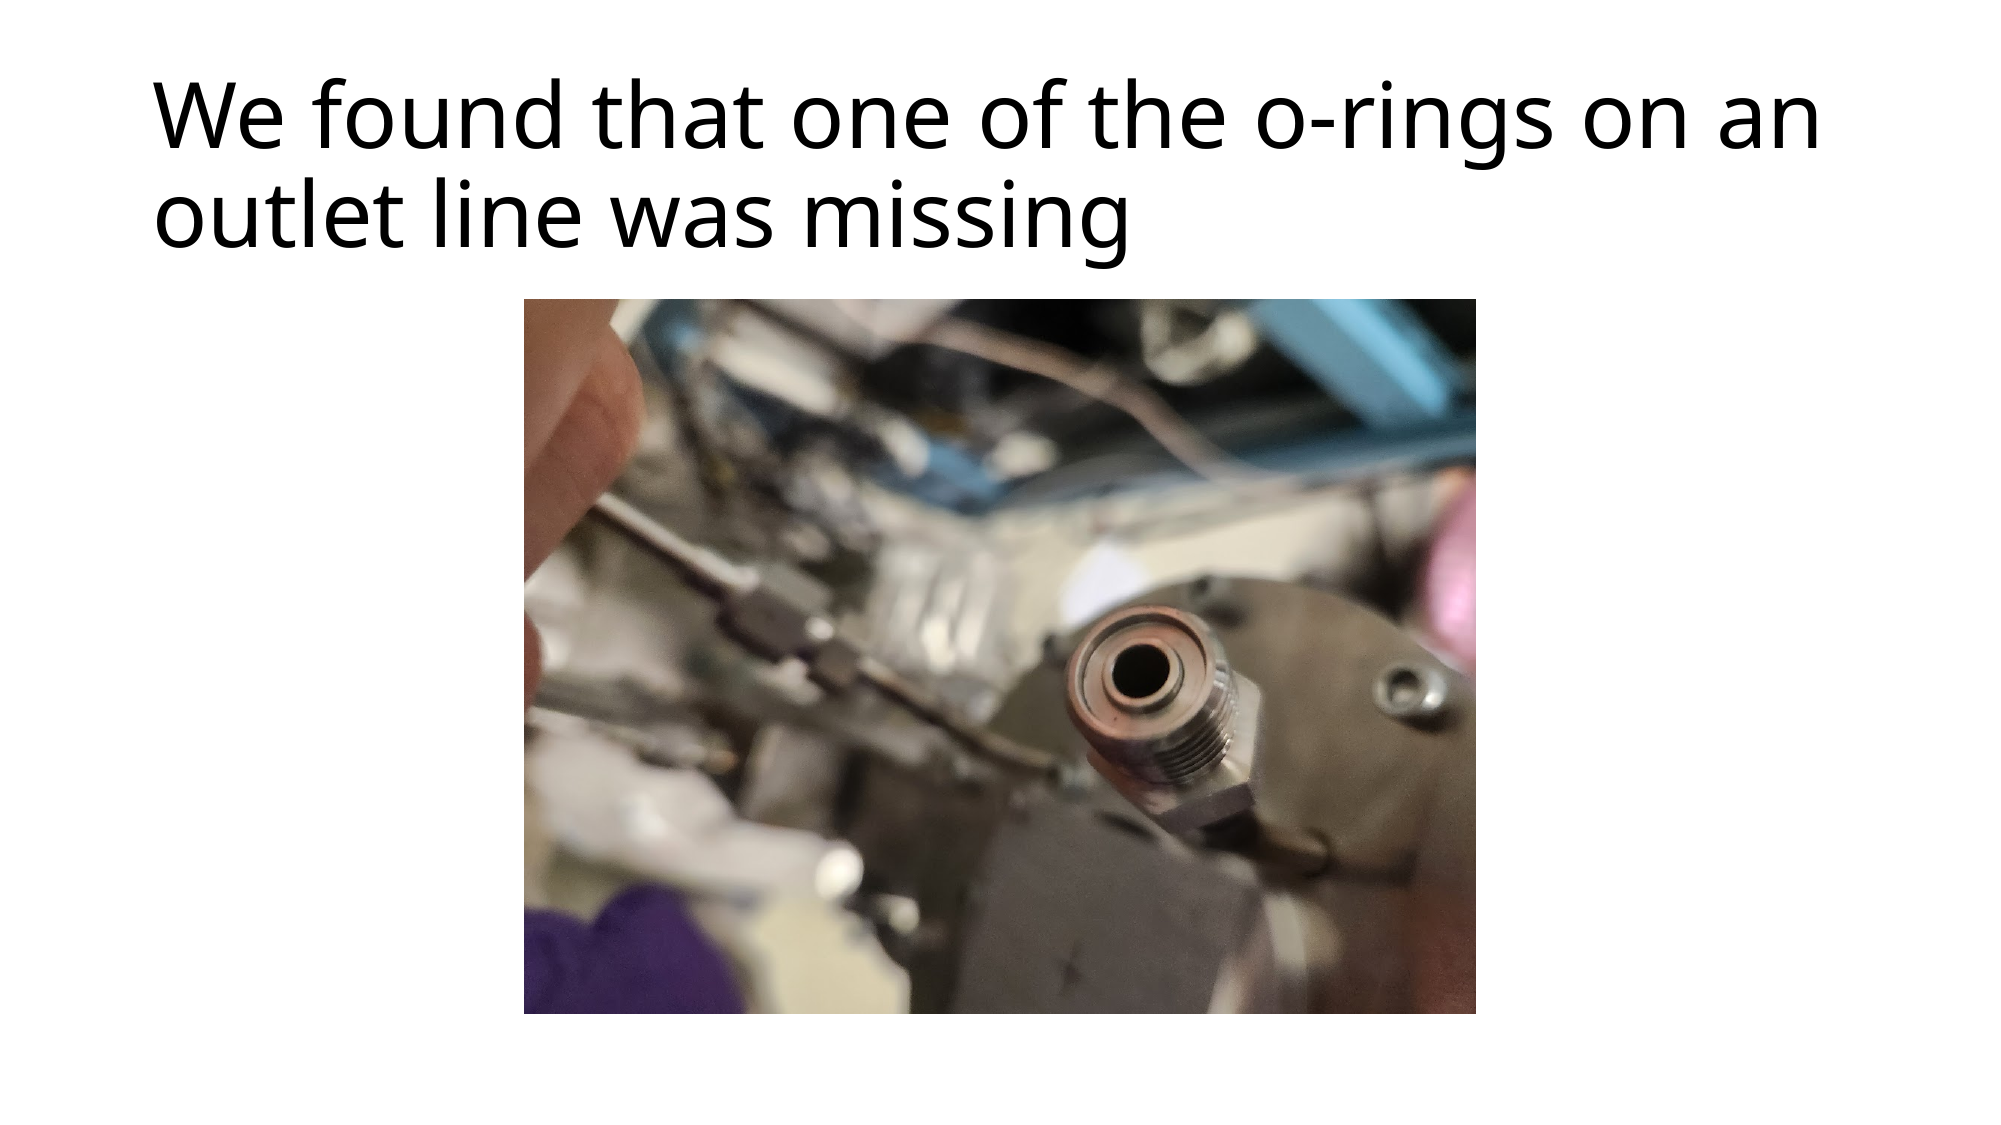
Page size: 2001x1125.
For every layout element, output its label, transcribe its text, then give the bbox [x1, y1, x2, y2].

title We found that one of the o-rings on an outlet line was missing [137, 59, 1863, 278]
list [524, 299, 1476, 1014]
